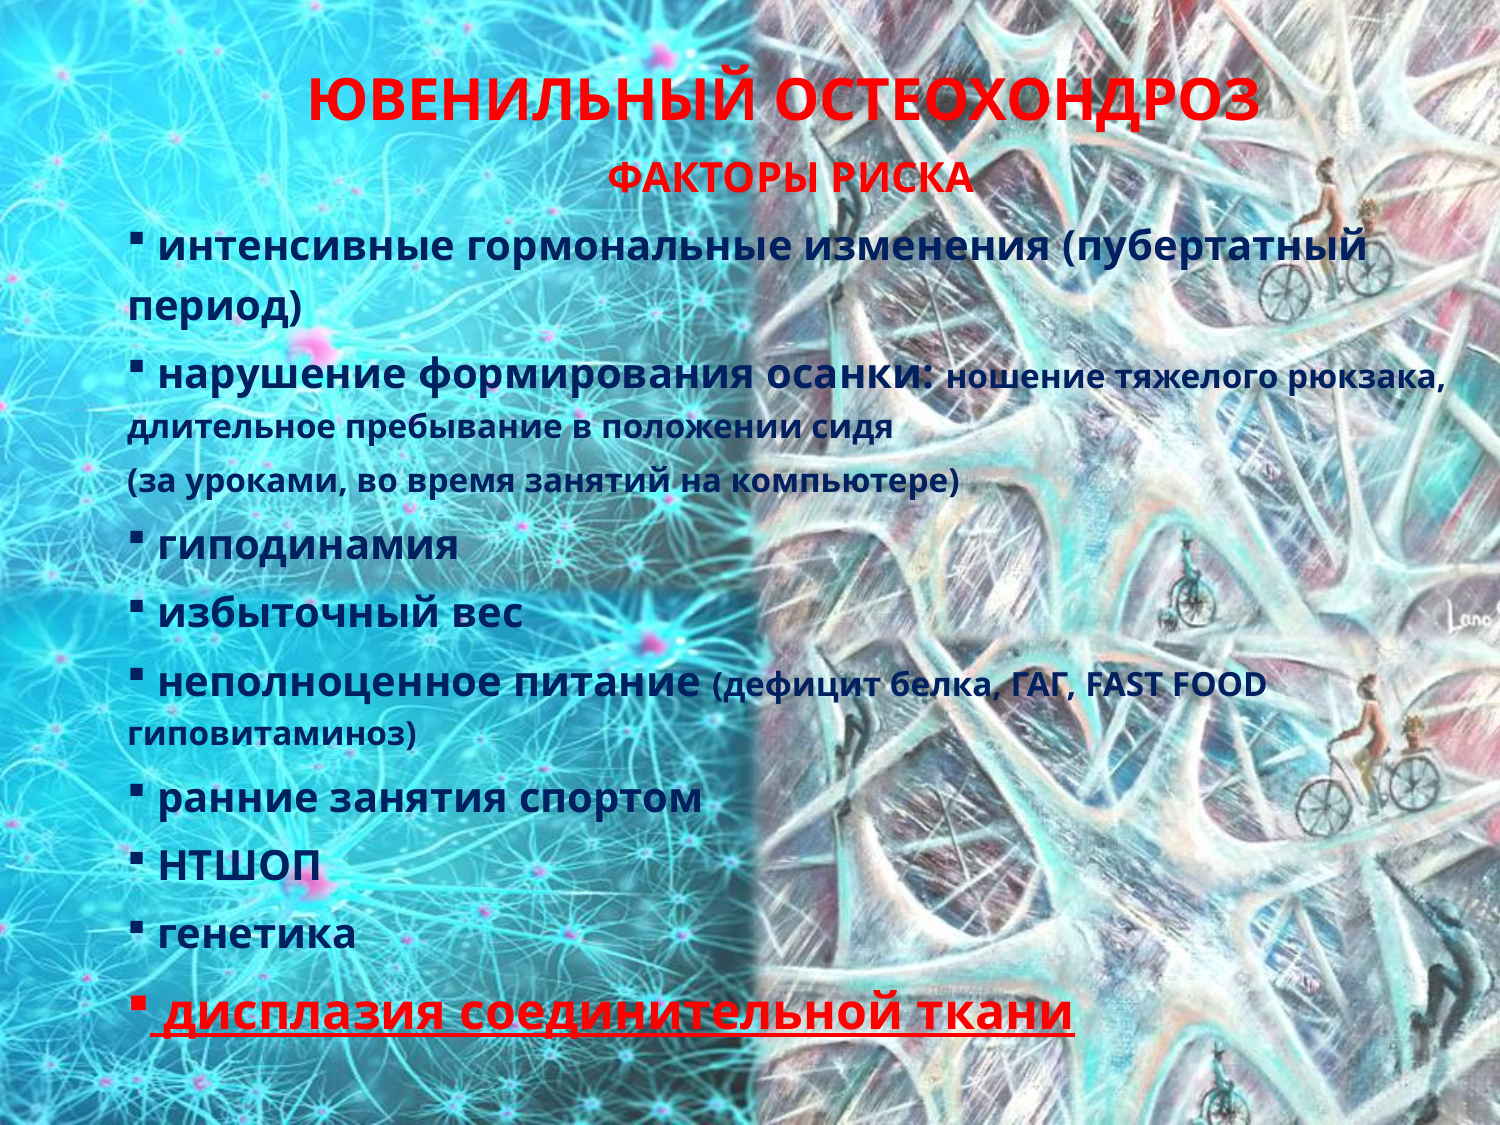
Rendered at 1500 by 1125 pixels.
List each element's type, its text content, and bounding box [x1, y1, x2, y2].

text_box [785, 7, 1500, 192]
picture [0, 0, 1500, 1125]
subtitle ЮВЕНИЛЬНЫЙ ОСТЕОХОНДРОЗ ФАКТОРЫ РИСКА интенсивные гормональные изменения (пубертатный период) нарушение формирования осанки: ношение тяжелого рюкзака, длительное пребывание в положении сидя (за уроками, во время занятий на компьютере) гиподинамия избыточный вес неполноценное питание (дефицит белка, ГАГ, FAST FOOD гиповитаминоз) ранние занятия спортом НТШОП генетика дисплазия соединительной ткани [111, 54, 1471, 977]
